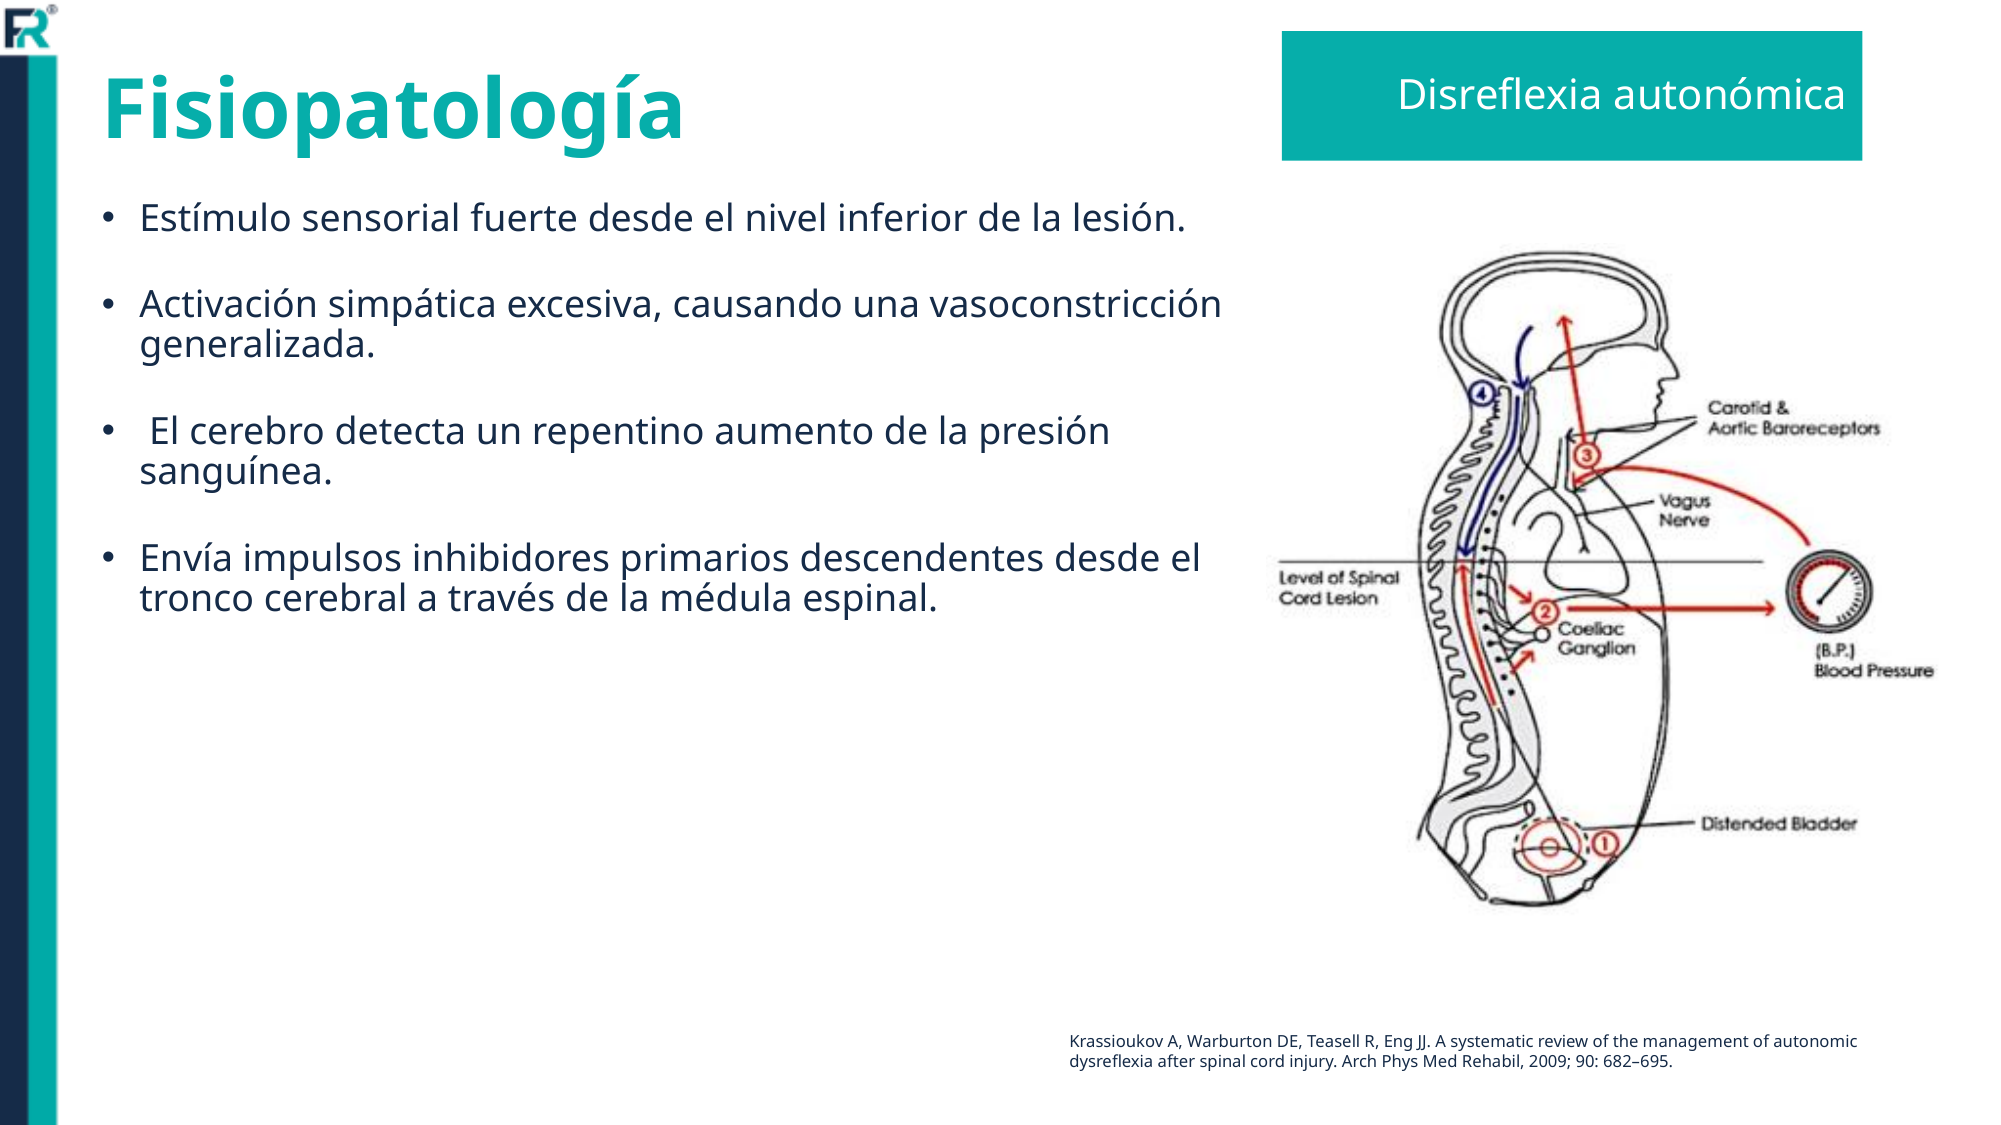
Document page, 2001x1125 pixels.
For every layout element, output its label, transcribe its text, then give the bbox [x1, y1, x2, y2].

text_box Krassioukov A, Warburton DE, Teasell R, Eng JJ. A systematic review of the management of autonomic dysreflexia after spinal cord injury. Arch Phys Med Rehabil, 2009; 90: 682–695. [1054, 1023, 1948, 1078]
text_box Disreflexia autonómica [1281, 31, 1863, 161]
picture [0, 0, 2001, 1125]
title Fisiopatología [86, 46, 1812, 176]
list Estímulo sensorial fuerte desde el nivel inferior de la lesión. Activación simpática excesiva, causando una vasoconstricción generalizada. El cerebro detecta un repentino aumento de la presión sanguínea. Envía impulsos inhibidores primarios descendentes desde el tronco cerebral a través de la médula espinal. [86, 191, 1251, 698]
